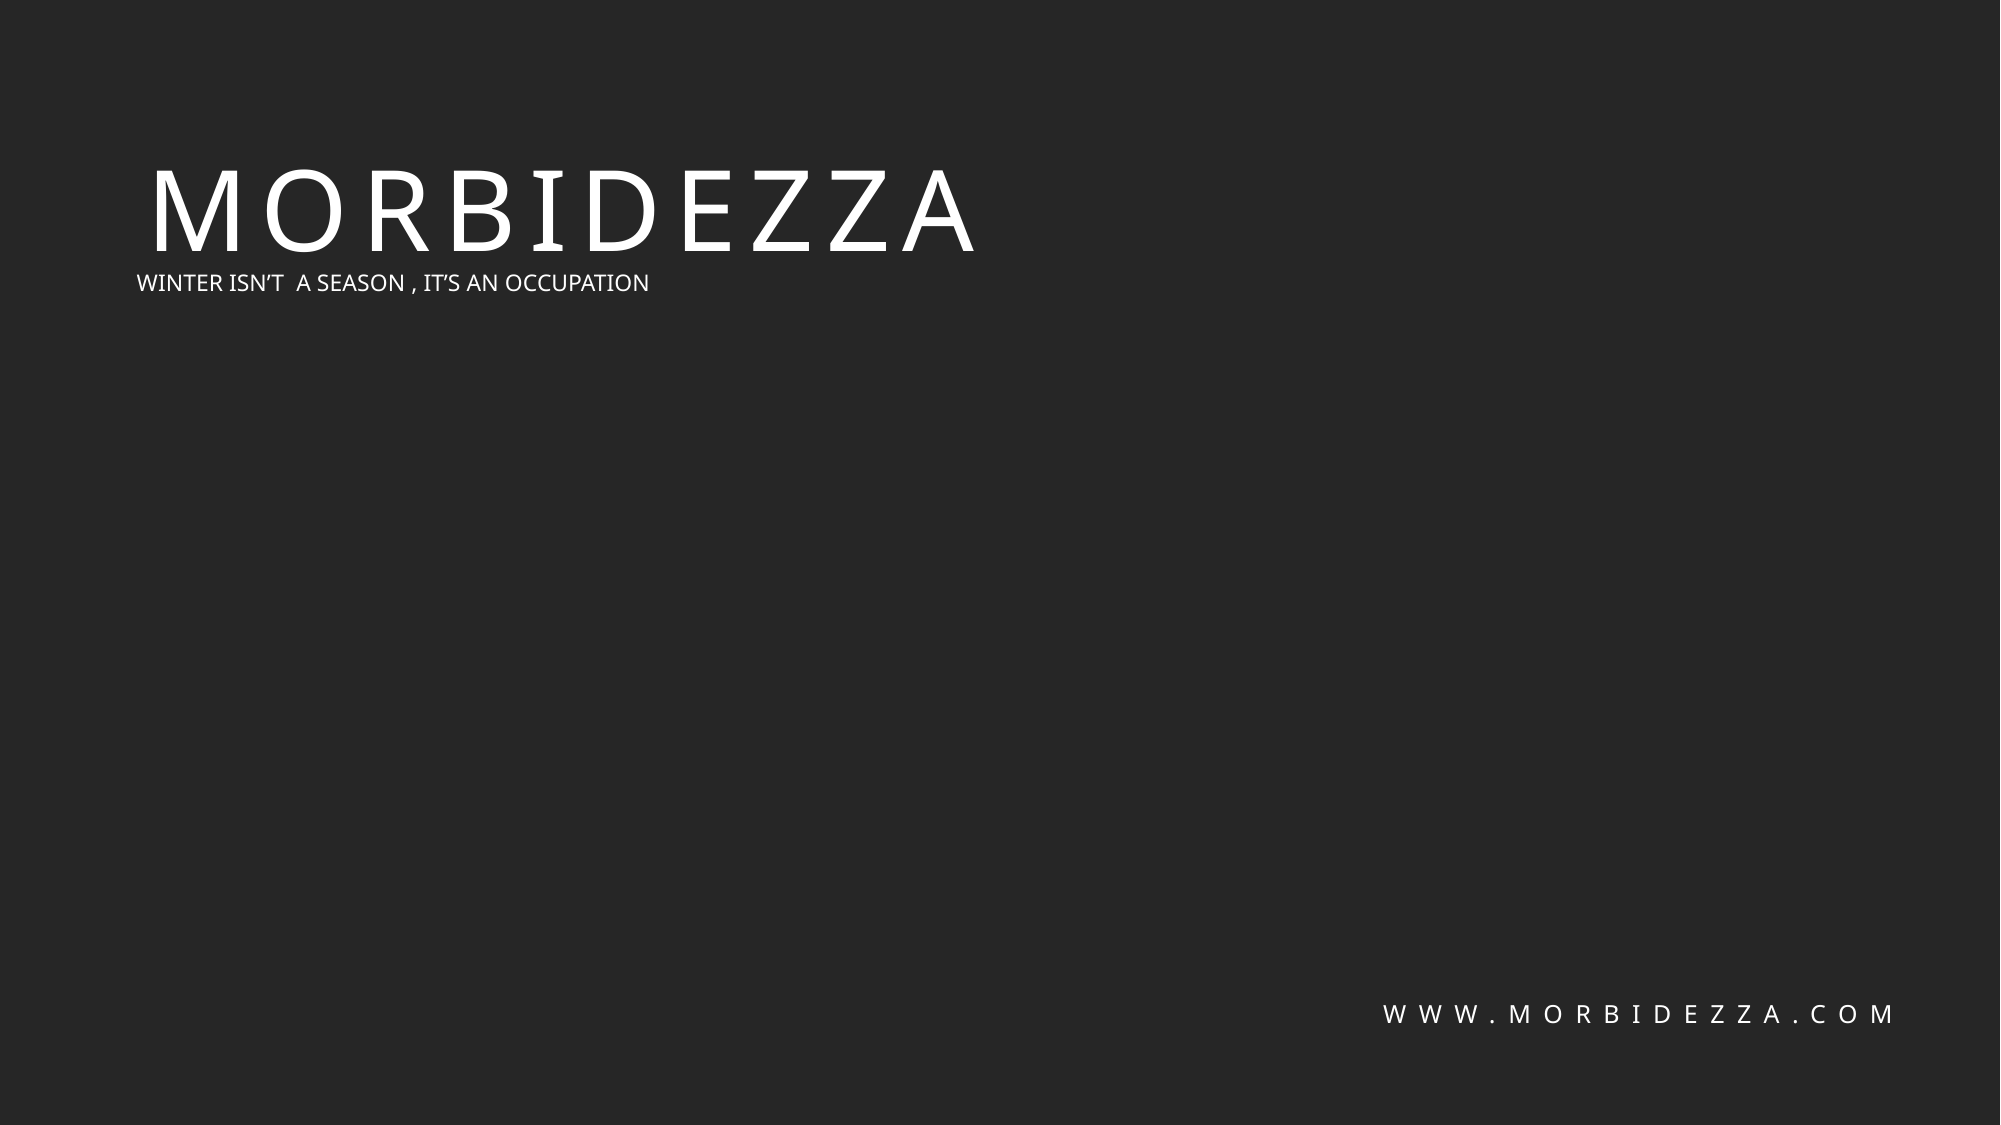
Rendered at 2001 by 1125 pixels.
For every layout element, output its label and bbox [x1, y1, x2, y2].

picture [62, 62, 1938, 1063]
